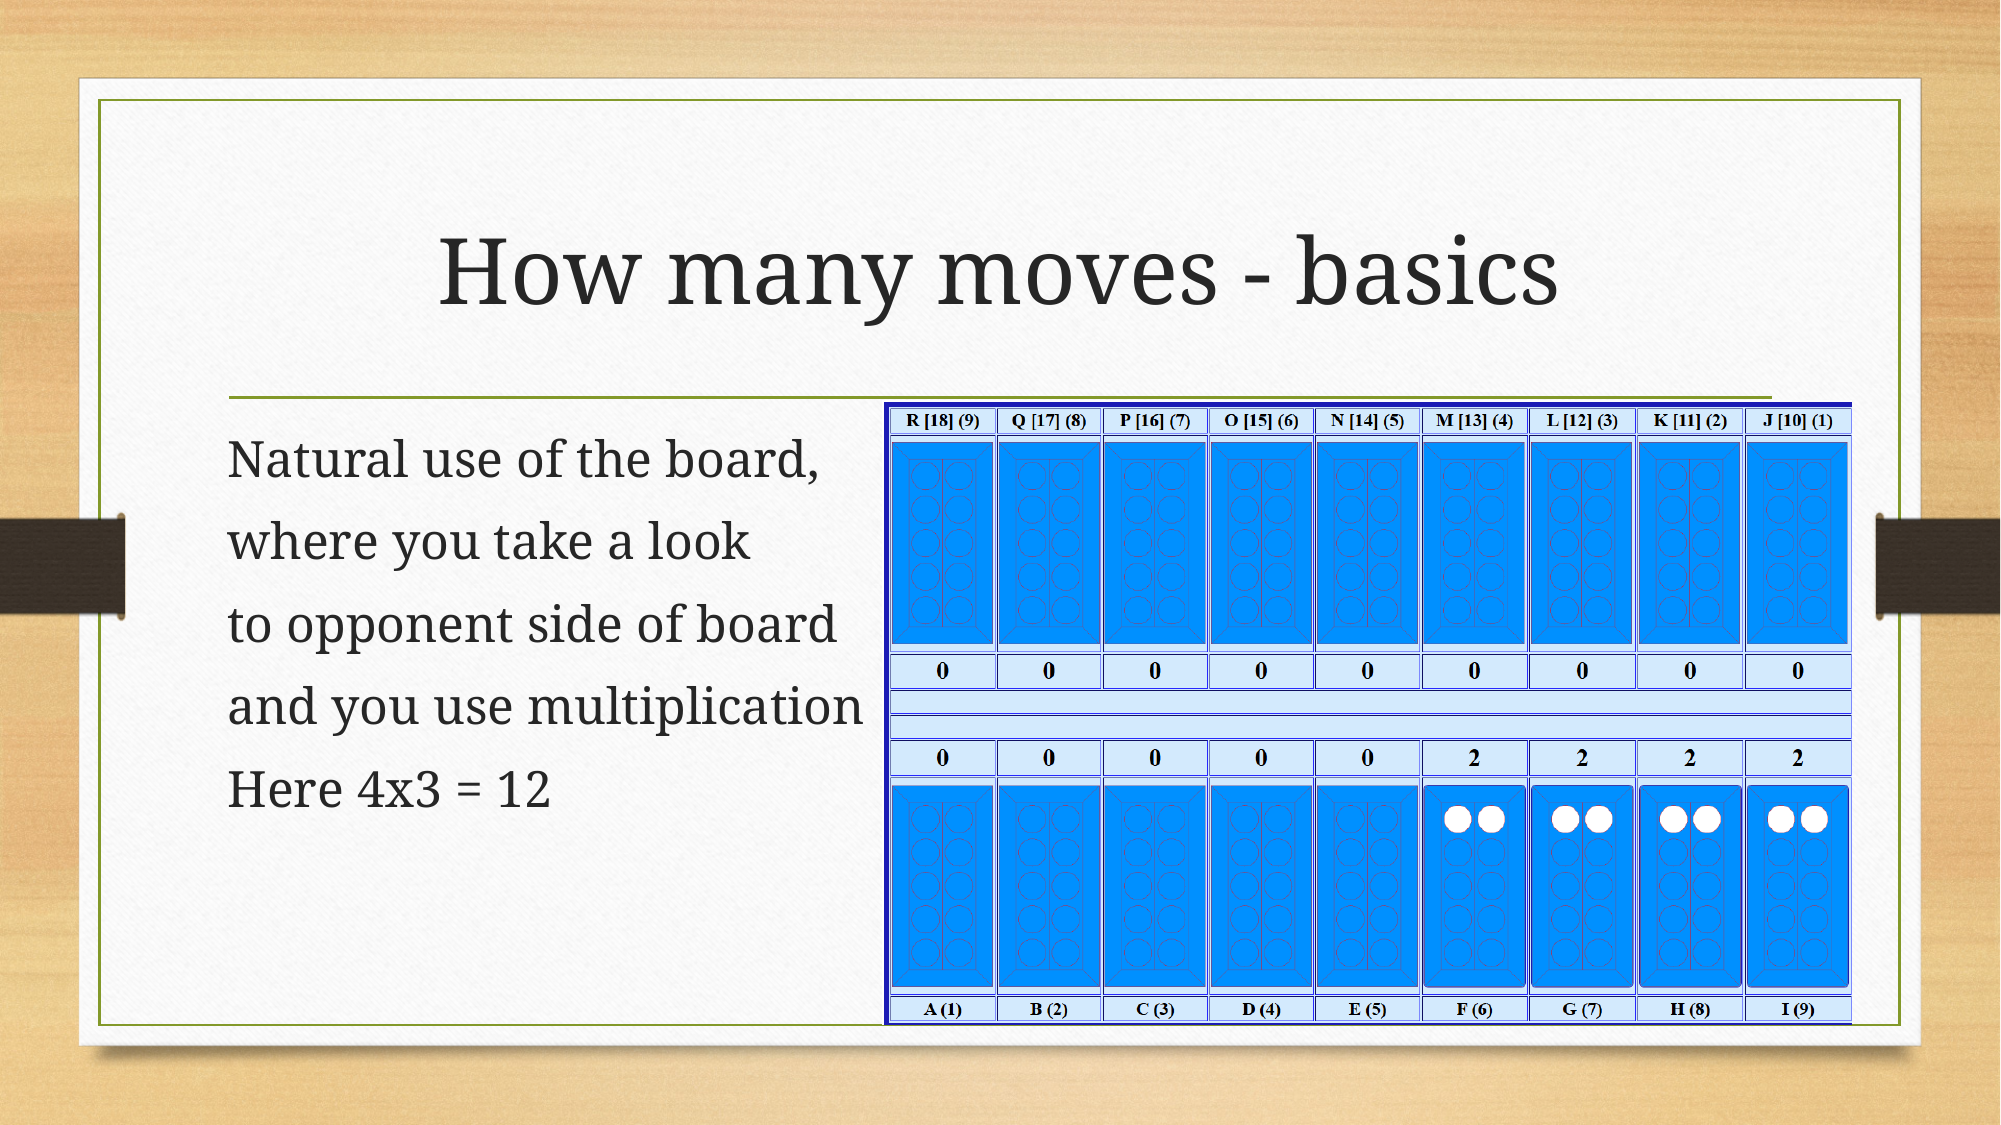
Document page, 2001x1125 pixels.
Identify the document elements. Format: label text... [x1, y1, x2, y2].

list Natural use of the board, where you take a look to opponent side of board and you use multiplication Here 4x3 = 12 [212, 419, 882, 964]
title How many moves - basics [212, 161, 1788, 375]
picture [0, 0, 2001, 1125]
